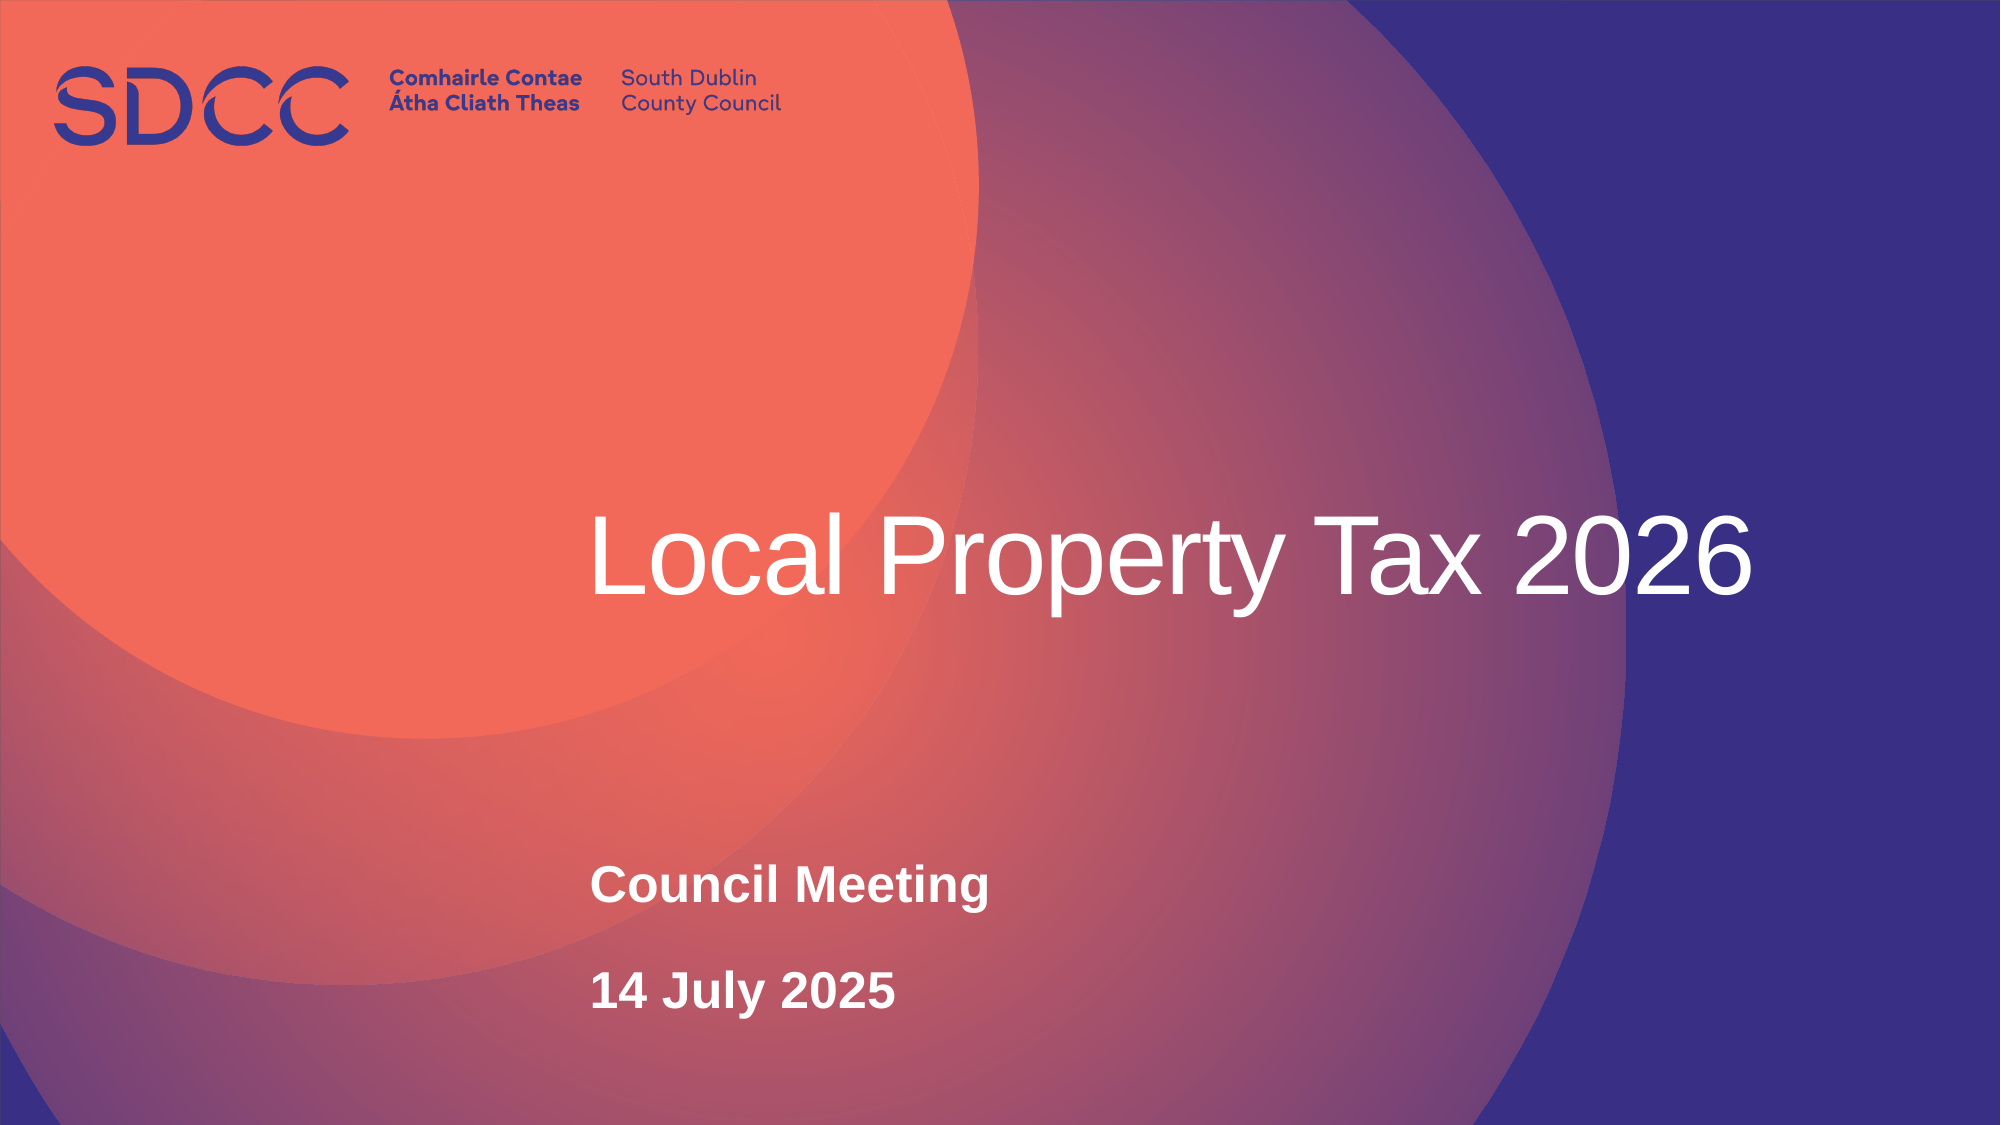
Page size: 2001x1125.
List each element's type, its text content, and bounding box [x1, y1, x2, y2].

list Council Meeting 14 July 2025 [589, 806, 1614, 1020]
picture [54, 66, 781, 146]
title Local Property Tax 2026 [586, 507, 1902, 618]
